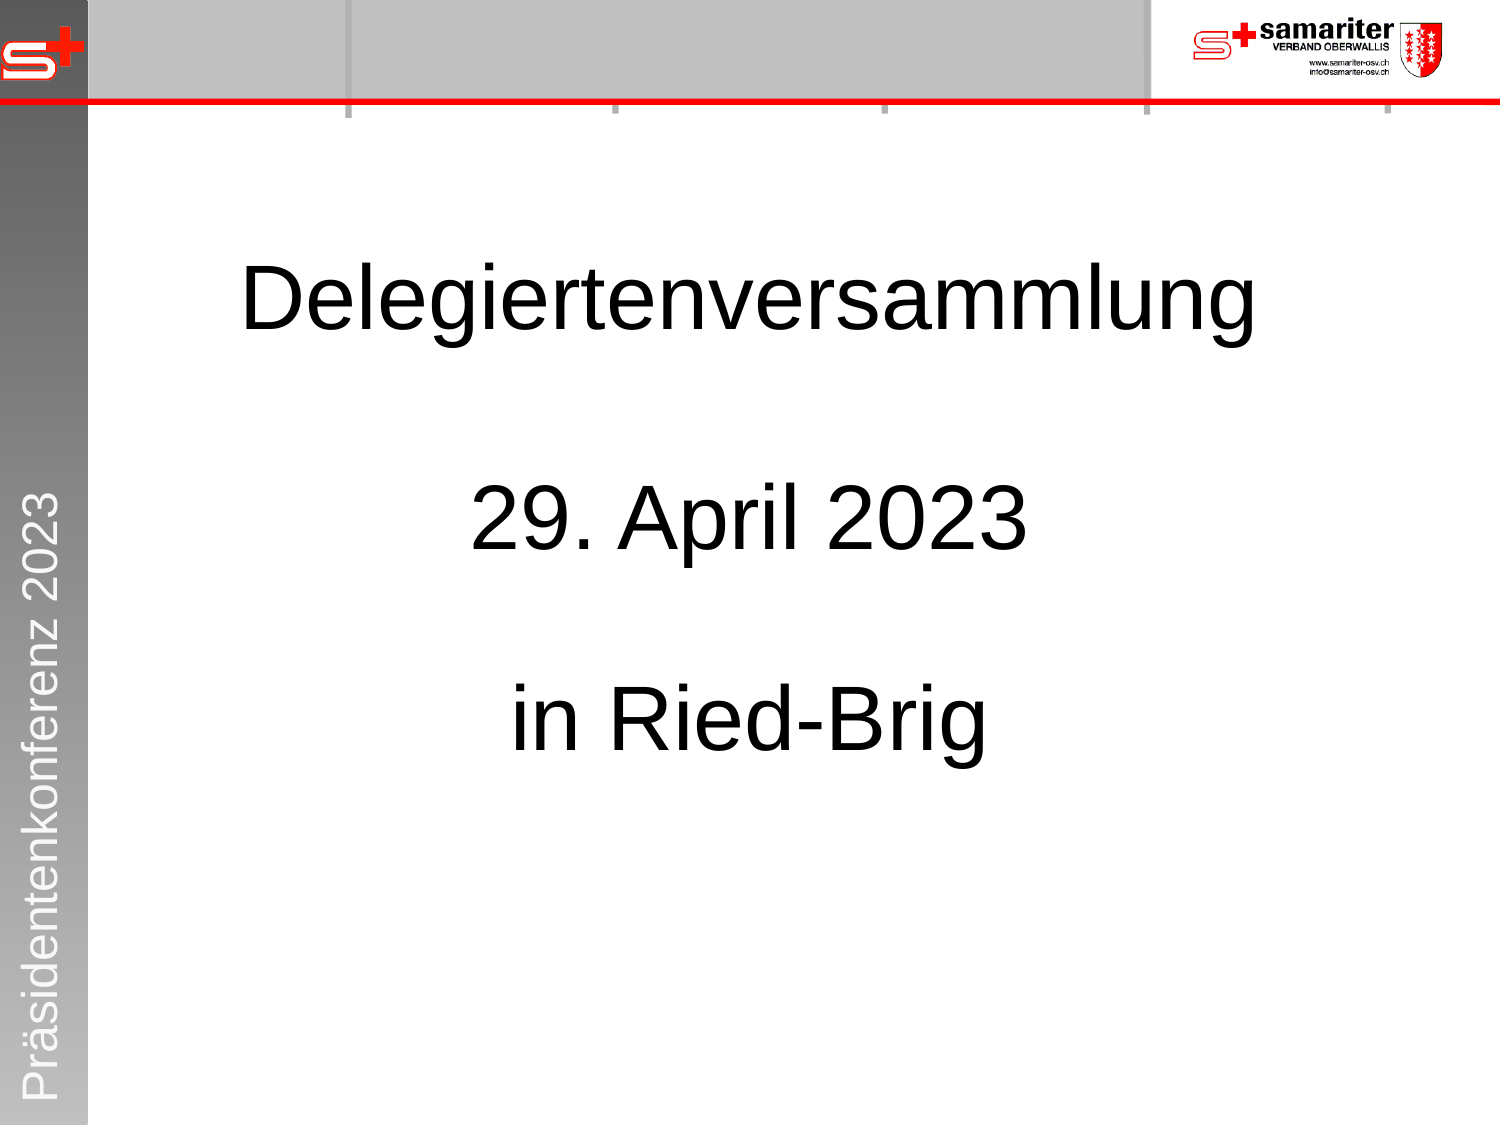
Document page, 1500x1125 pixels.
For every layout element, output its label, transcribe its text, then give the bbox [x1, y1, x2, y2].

title Delegiertenversammlung 29. April 2023 [187, 184, 1313, 576]
picture [1165, 2, 1471, 93]
subtitle in Ried-Brig [187, 590, 1313, 863]
picture [0, 24, 87, 81]
